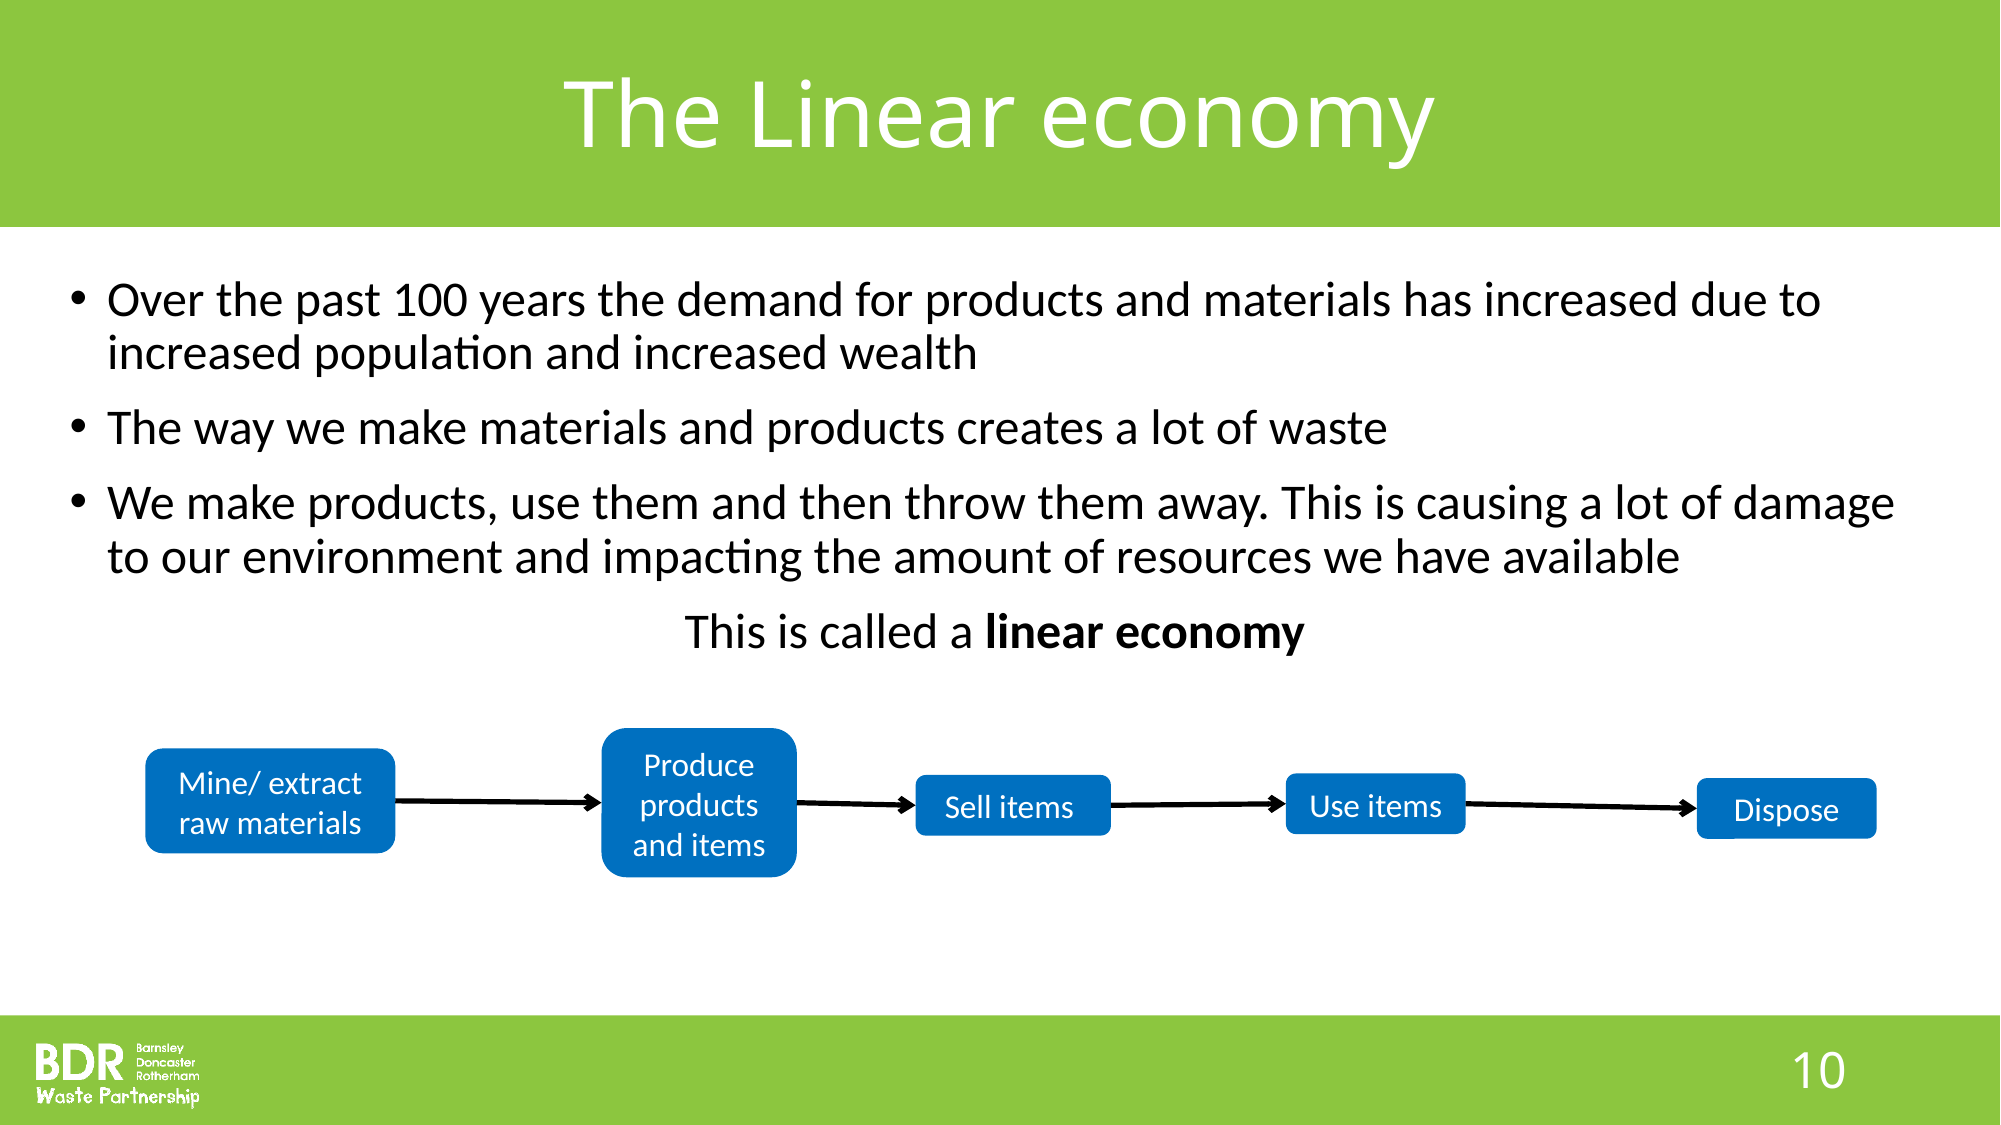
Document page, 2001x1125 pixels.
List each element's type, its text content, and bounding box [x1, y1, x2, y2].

text_box Mine/ extract raw materials [145, 748, 396, 854]
text_box Sell items [915, 774, 1111, 836]
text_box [1465, 804, 1697, 809]
picture [14, 1026, 220, 1125]
text_box Produce products and items [601, 728, 797, 878]
title The Linear economy [0, 9, 2000, 227]
slide_number 10 [1412, 1042, 1863, 1103]
text_box Use items [1285, 773, 1466, 835]
text_box Dispose [1696, 778, 1877, 839]
list Over the past 100 years the demand for products and materials has increased due to increased population and increased wealth The way we make materials and products creates a lot of waste We make products, use them and then throw them away. This is causing a lot of damage to our environment and impacting the amount of resources we have available This is called a linear economy [54, 265, 1947, 682]
